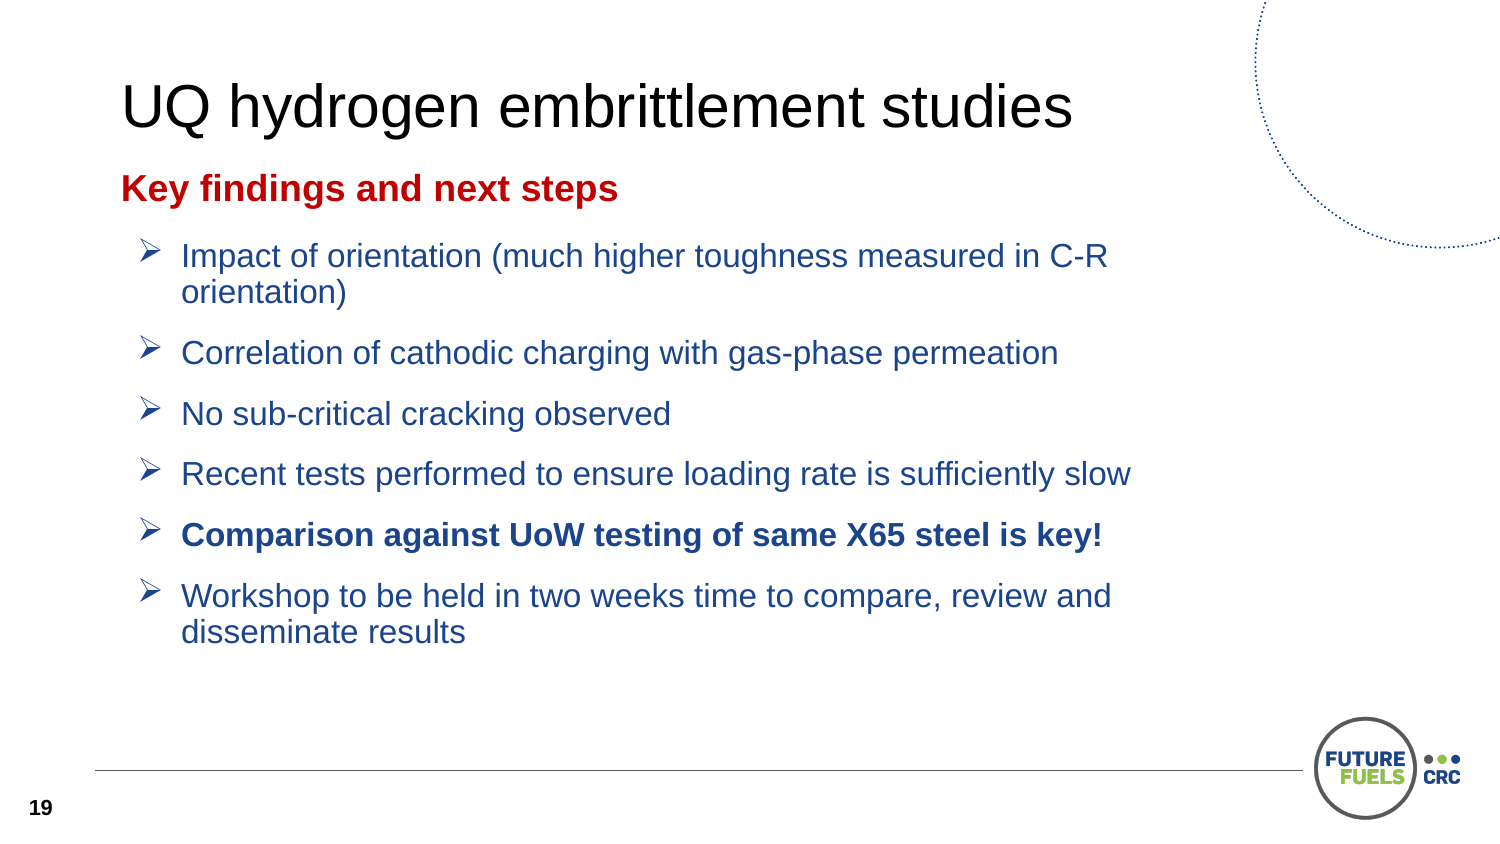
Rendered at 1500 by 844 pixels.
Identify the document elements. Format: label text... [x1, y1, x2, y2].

list Impact of orientation (much higher toughness measured in C-R orientation) Correlation of cathodic charging with gas-phase permeation No sub-critical cracking observed Recent tests performed to ensure loading rate is sufficiently slow Comparison against UoW testing of same X65 steel is key! Workshop to be held in two weeks time to compare, review and disseminate results [122, 259, 1268, 756]
picture [1307, 710, 1467, 826]
title UQ hydrogen embrittlement studies [105, 67, 1217, 150]
picture [1251, 0, 1500, 254]
text_box Key findings and next steps [105, 161, 1380, 259]
